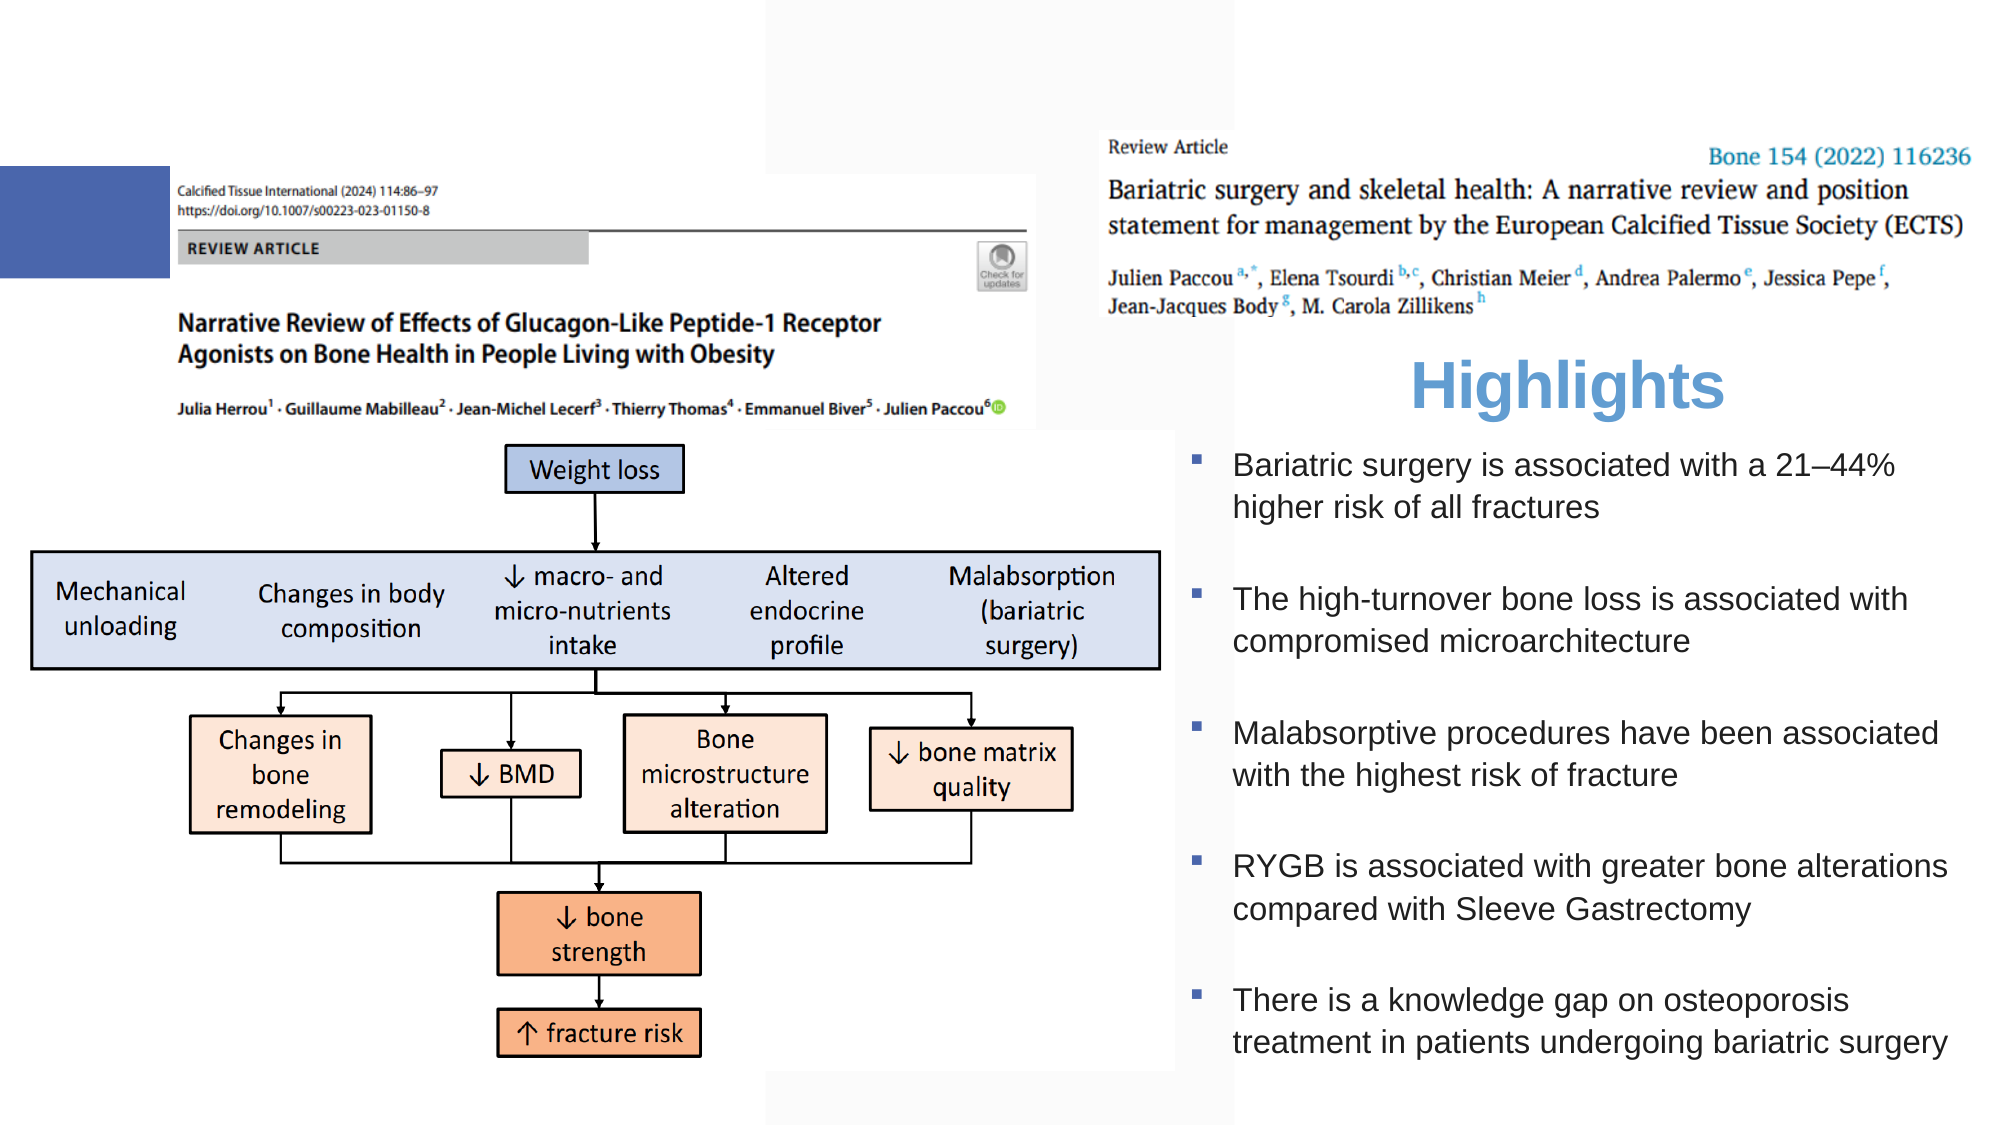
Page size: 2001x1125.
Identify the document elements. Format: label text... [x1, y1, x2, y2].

title Highlights [1395, 327, 1760, 431]
picture [15, 173, 1176, 1071]
list Bariatric surgery is associated with a 21–44% higher risk of all fractures The high-turnover bone loss is associated with compromised microarchitecture Malabsorptive procedures have been associated with the highest risk of fracture RYGB is associated with greater bone alterations compared with Sleeve Gastrectomy There is a knowledge gap on osteoporosis treatment in patients undergoing bariatric surgery [1189, 433, 1984, 1074]
picture [1098, 129, 1985, 318]
